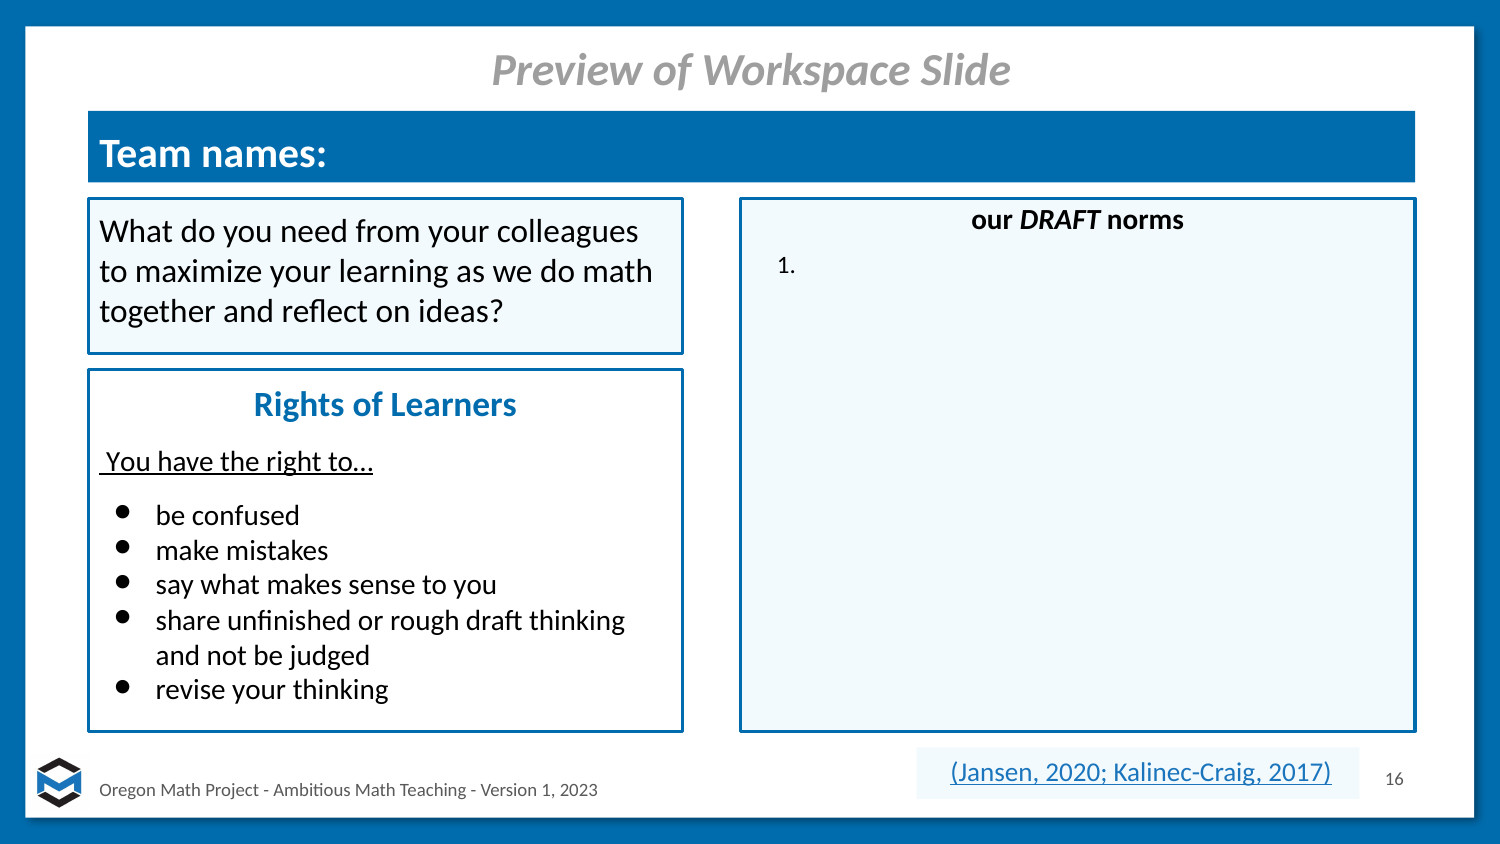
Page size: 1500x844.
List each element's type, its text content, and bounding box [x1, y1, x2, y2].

list our DRAFT norms [740, 198, 1416, 732]
slide_number 16 [1059, 755, 1416, 801]
title Team names: [88, 110, 1416, 183]
text_box Rights of Learners You have the right to… be confused make mistakes say what makes sense to you share unfinished or rough draft thinking and not be judged revise your thinking [88, 369, 683, 732]
text_box Preview of Workspace Slide [65, 24, 1438, 110]
text_box (Jansen, 2020; Kalinec-Craig, 2017) [916, 747, 1360, 799]
text_box What do you need from your colleagues to maximize your learning as we do math together and reflect on ideas? [88, 198, 683, 354]
picture [29, 754, 89, 811]
